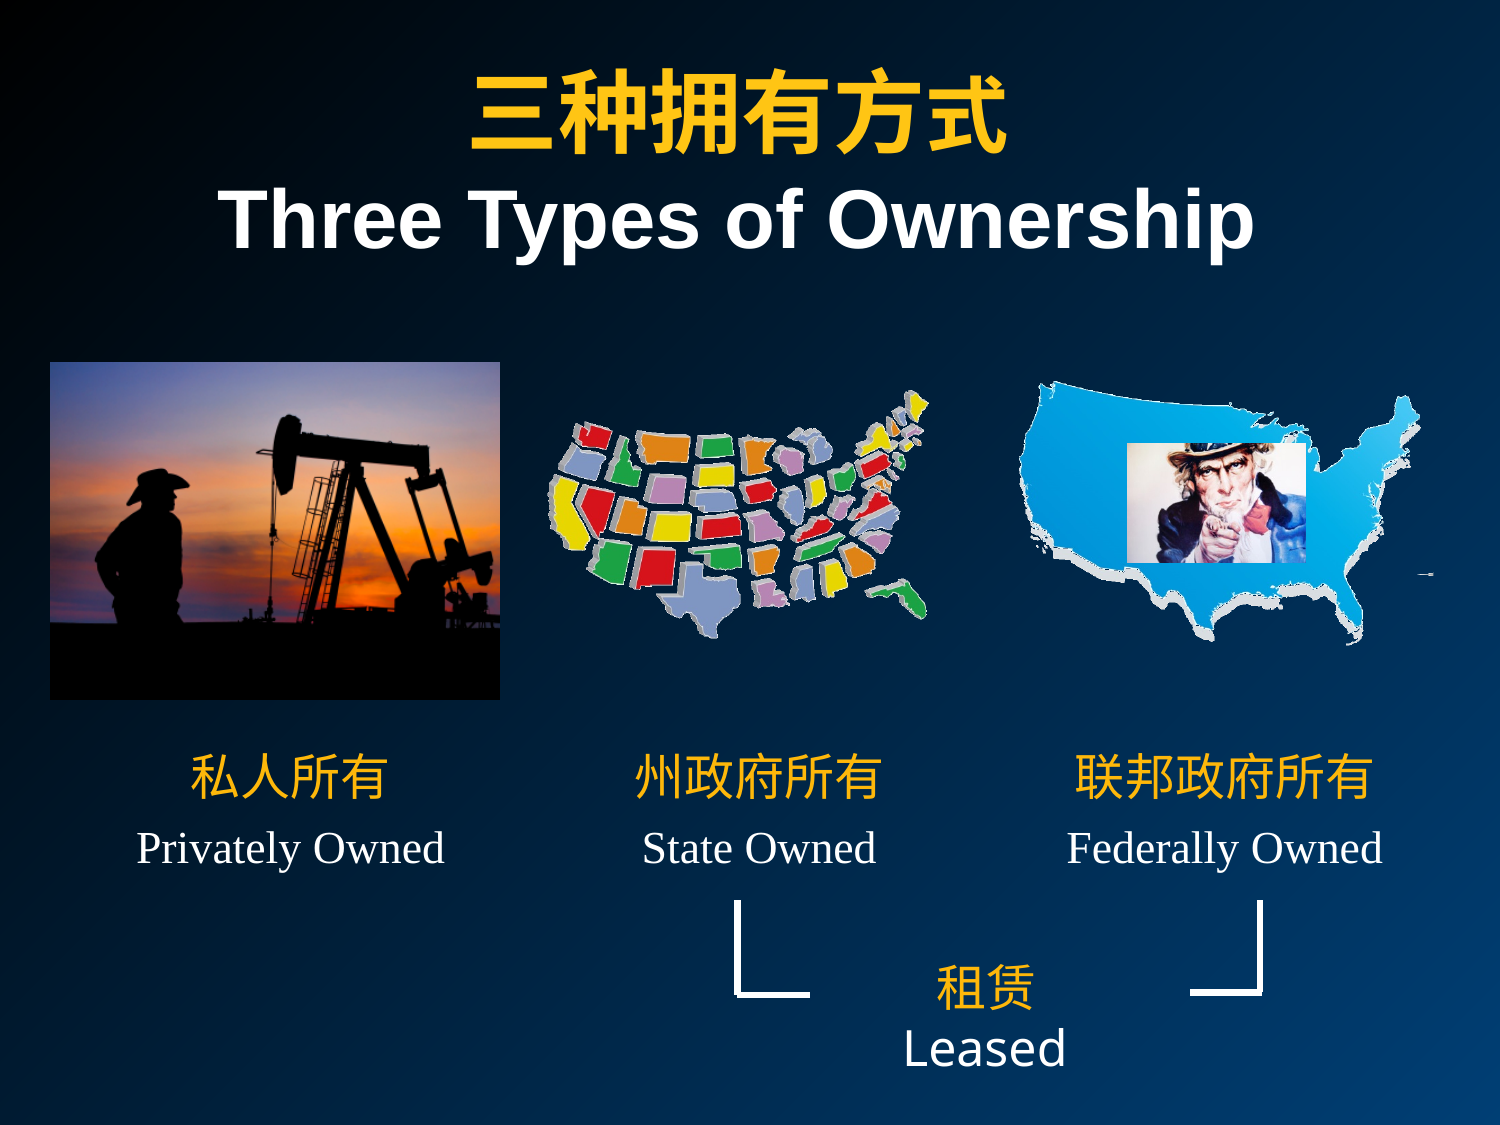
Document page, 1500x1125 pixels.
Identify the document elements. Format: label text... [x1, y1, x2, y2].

text_box 州政府所有 State Owned [587, 737, 932, 857]
text_box 私人所有 Privately Owned [12, 737, 569, 857]
text_box 三种拥有方式 Three Types of Ownership [24, 47, 1450, 273]
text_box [999, 381, 1434, 670]
picture [543, 387, 932, 642]
picture [49, 362, 501, 701]
text_box 租赁 Leased [887, 949, 1113, 1084]
text_box 联邦政府所有 Federally Owned [1037, 737, 1413, 857]
